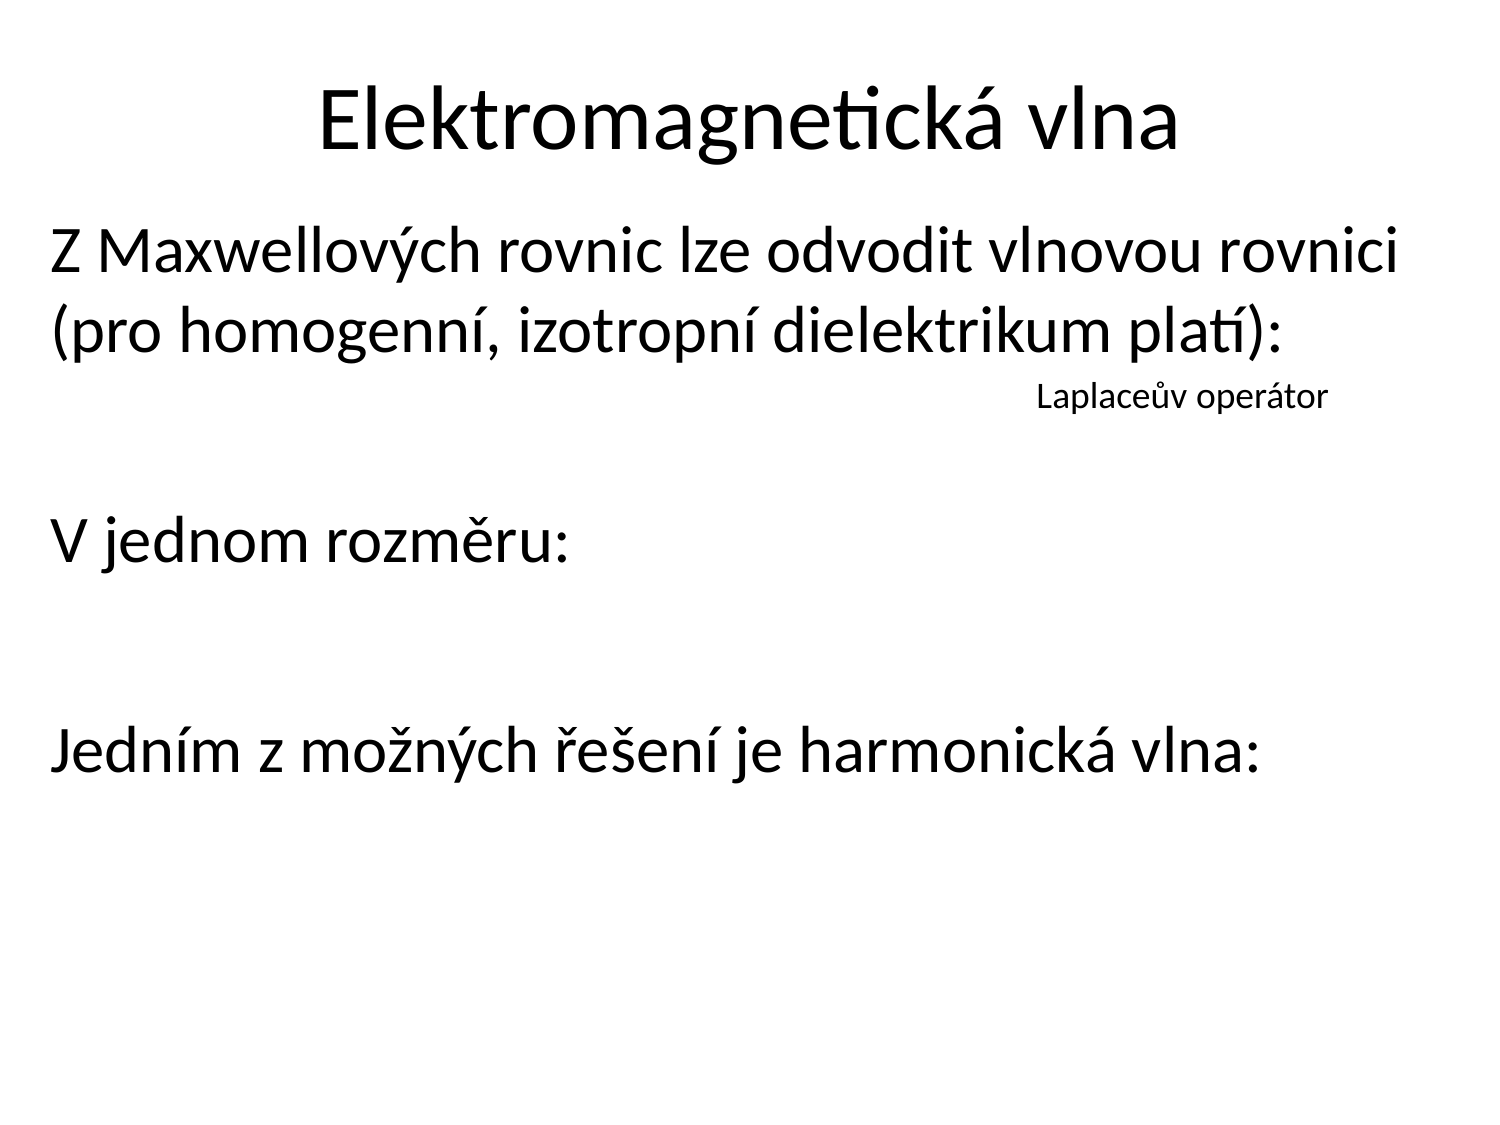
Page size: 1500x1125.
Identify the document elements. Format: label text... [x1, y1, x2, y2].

title Elektromagnetická vlna [75, 19, 1425, 207]
